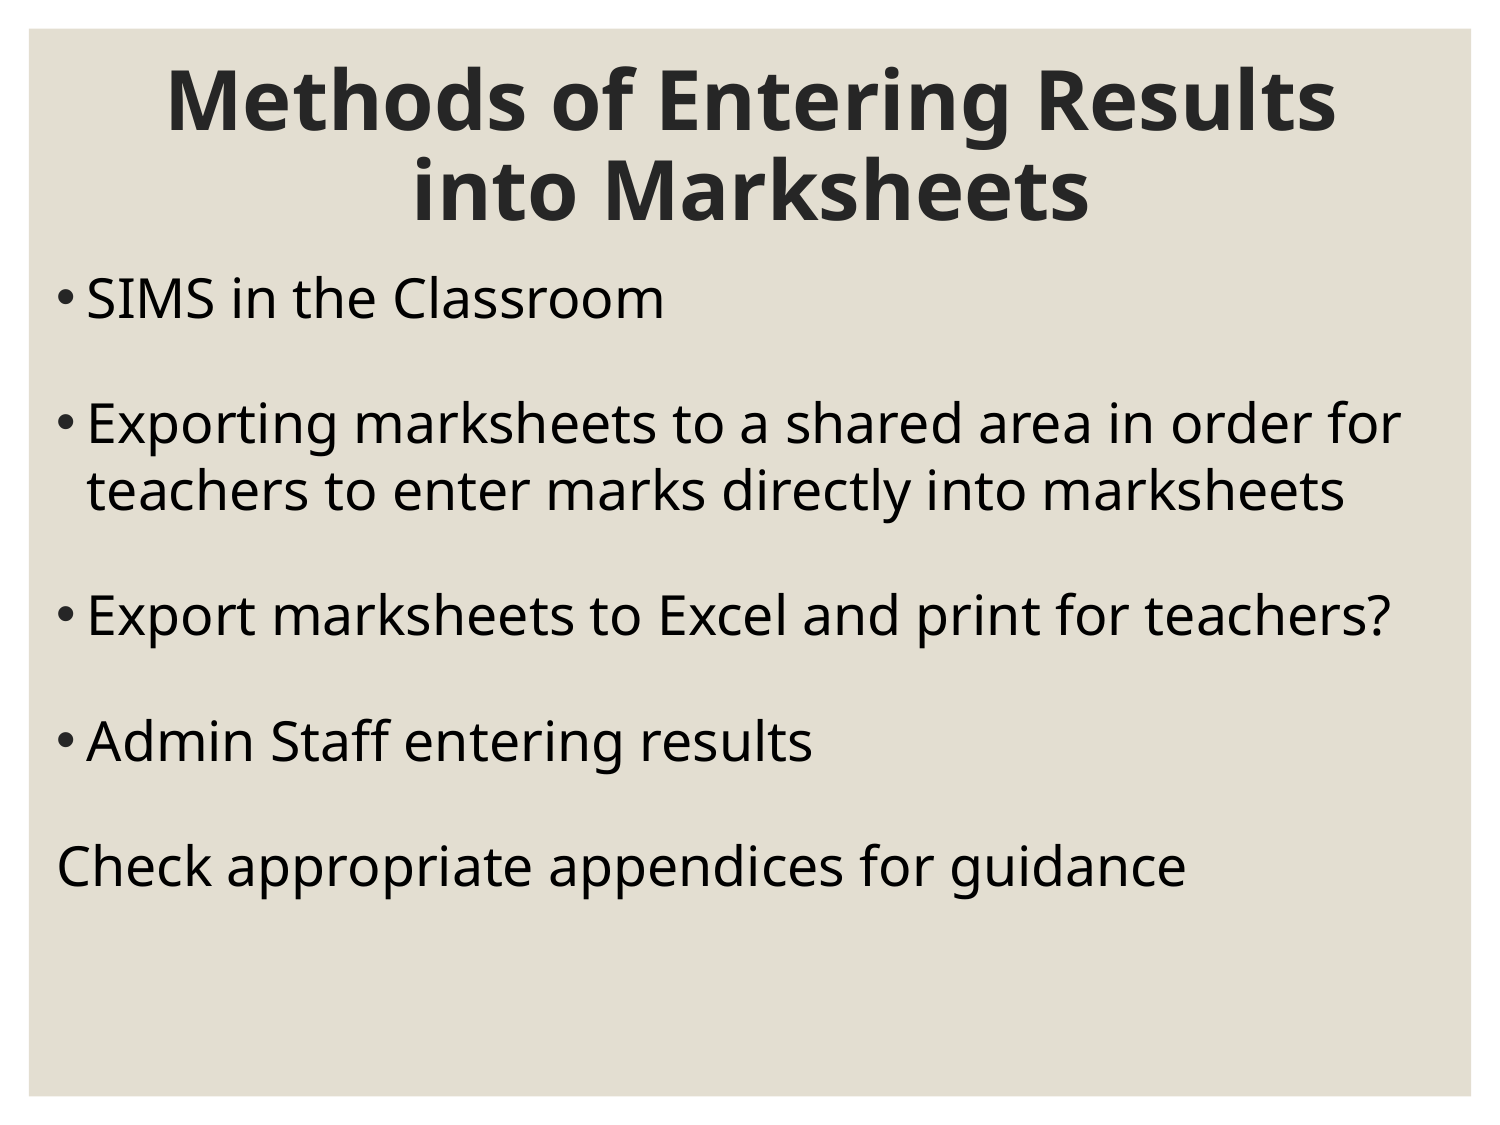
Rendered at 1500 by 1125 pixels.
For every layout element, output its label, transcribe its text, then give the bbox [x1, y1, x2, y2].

list SIMS in the Classroom Exporting marksheets to a shared area in order for teachers to enter marks directly into marksheets Export marksheets to Excel and print for teachers? Admin Staff entering results Check appropriate appendices for guidance [41, 255, 1447, 965]
title Methods of Entering Results into Marksheets [76, 54, 1427, 243]
